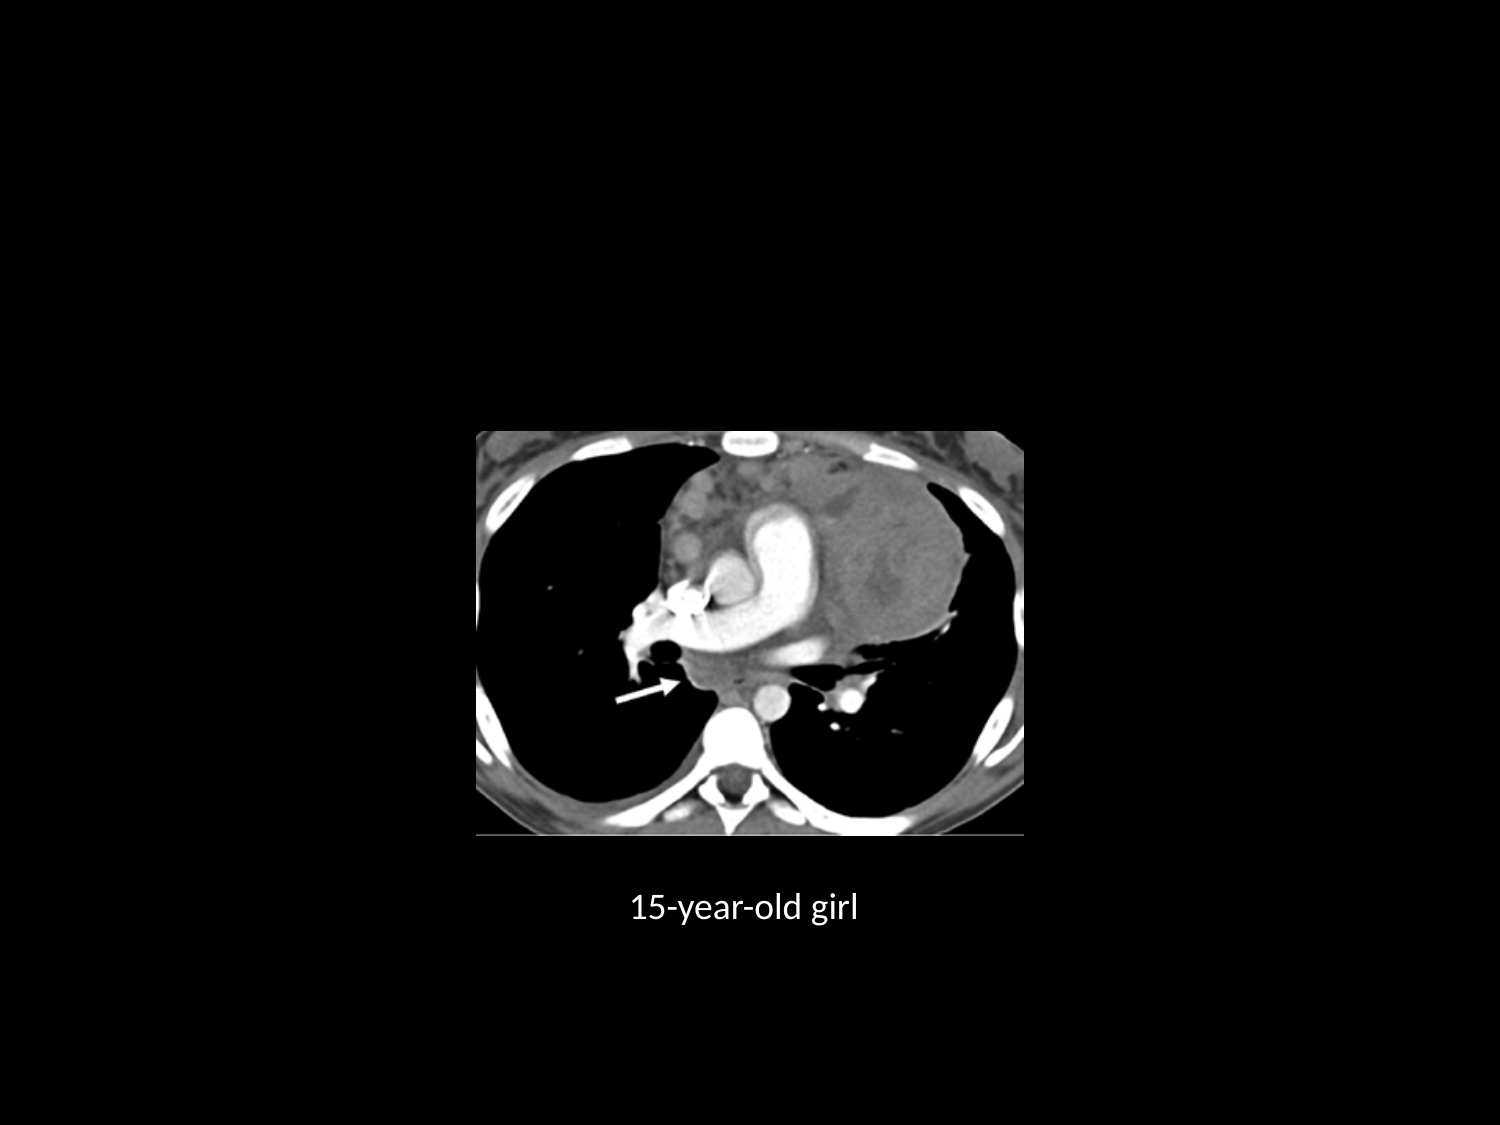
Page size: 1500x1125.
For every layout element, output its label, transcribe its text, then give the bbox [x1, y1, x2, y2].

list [476, 431, 1024, 837]
text_box 15-year-old girl [174, 874, 1313, 935]
